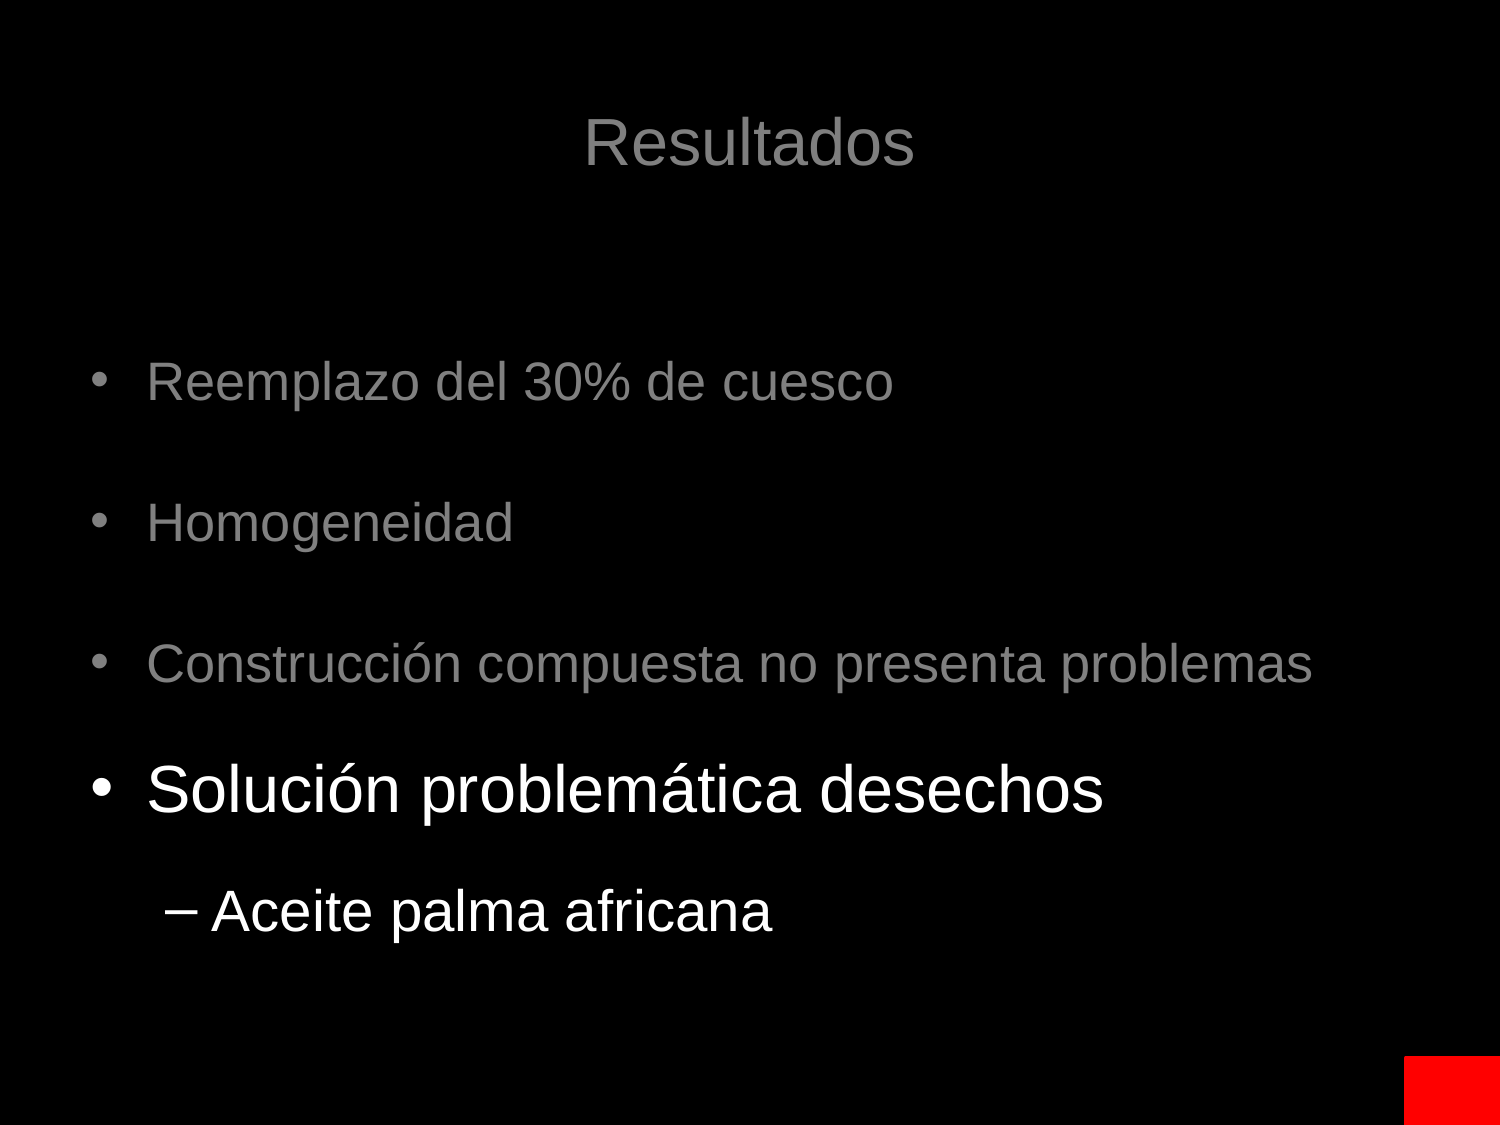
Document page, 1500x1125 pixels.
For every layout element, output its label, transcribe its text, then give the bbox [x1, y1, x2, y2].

text_box Reemplazo del 30% de cuesco Homogeneidad Construcción compuesta no presenta problemas Solución problemática desechos Aceite palma africana [74, 273, 1425, 1077]
title Resultados [75, 45, 1425, 233]
text_box [1404, 1056, 1500, 1125]
